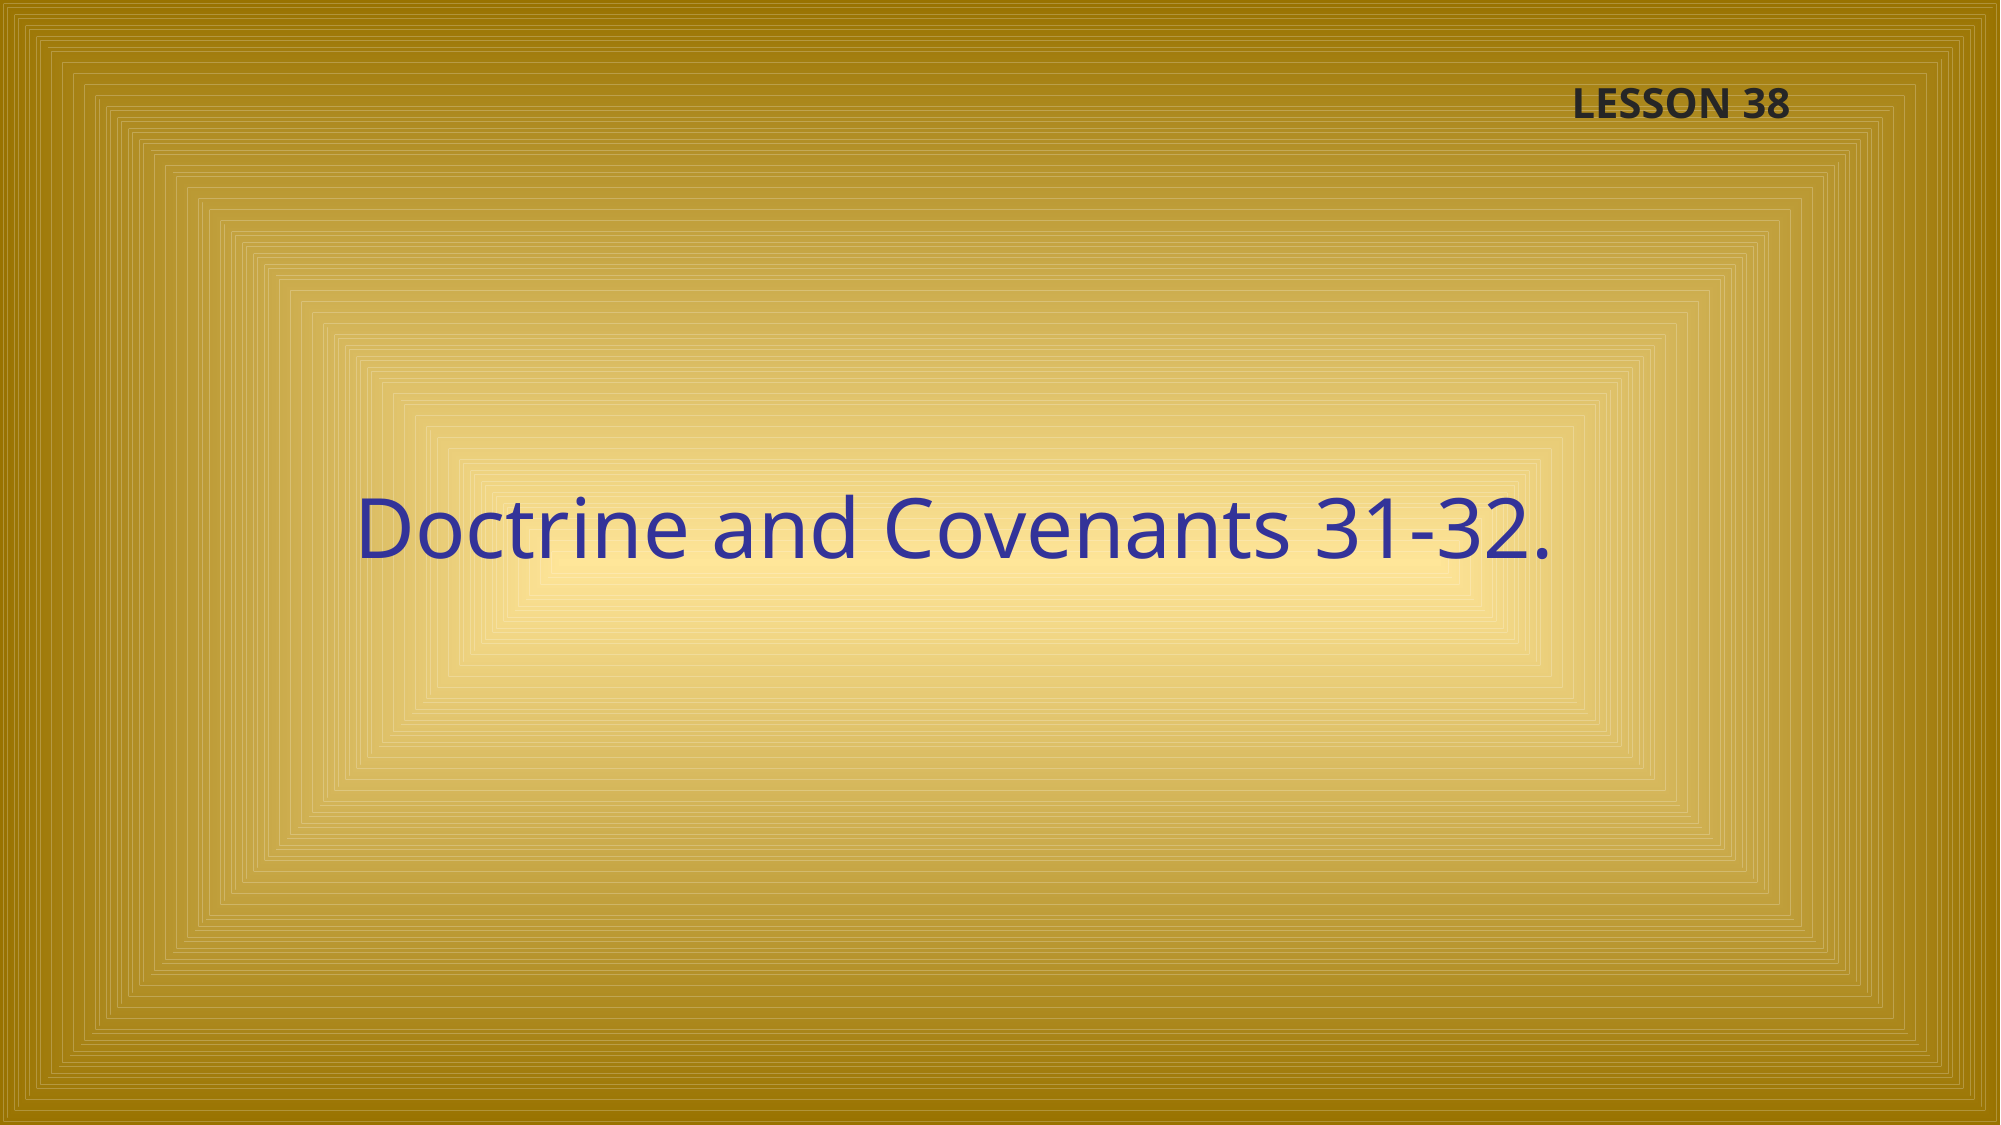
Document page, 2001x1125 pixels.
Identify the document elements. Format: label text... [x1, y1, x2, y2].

text_box LESSON 38 [1556, 68, 1814, 147]
text_box Doctrine and Covenants 31-32. [340, 468, 1570, 583]
